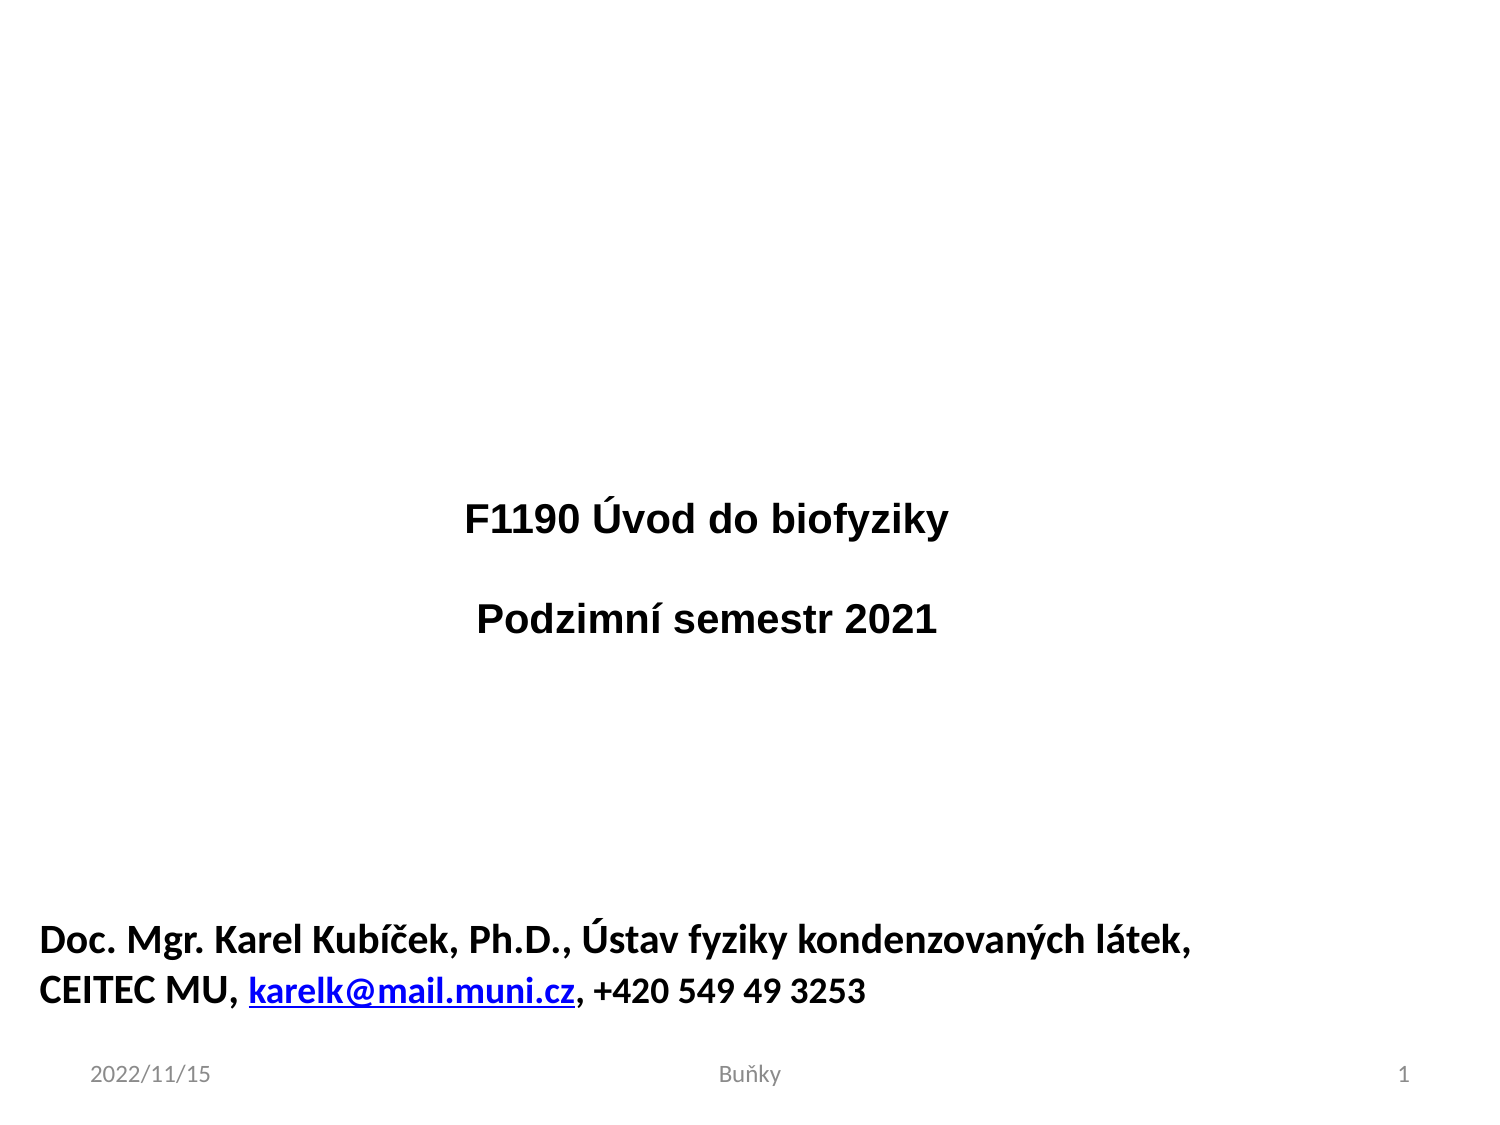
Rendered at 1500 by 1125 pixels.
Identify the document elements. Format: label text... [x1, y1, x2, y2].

slide_number 1 [1074, 1042, 1425, 1103]
footer Buňky [512, 1042, 988, 1103]
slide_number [75, 1042, 425, 1103]
text_box F1190 Úvod do biofyziky Podzimní semestr 2021 [191, 484, 1222, 650]
text_box Doc. Mgr. Karel Kubíček, Ph.D., Ústav fyziky kondenzovaných látek, CEITEC MU, karelk@mail.muni.cz, +420 549 49 3253 [24, 854, 1484, 1019]
